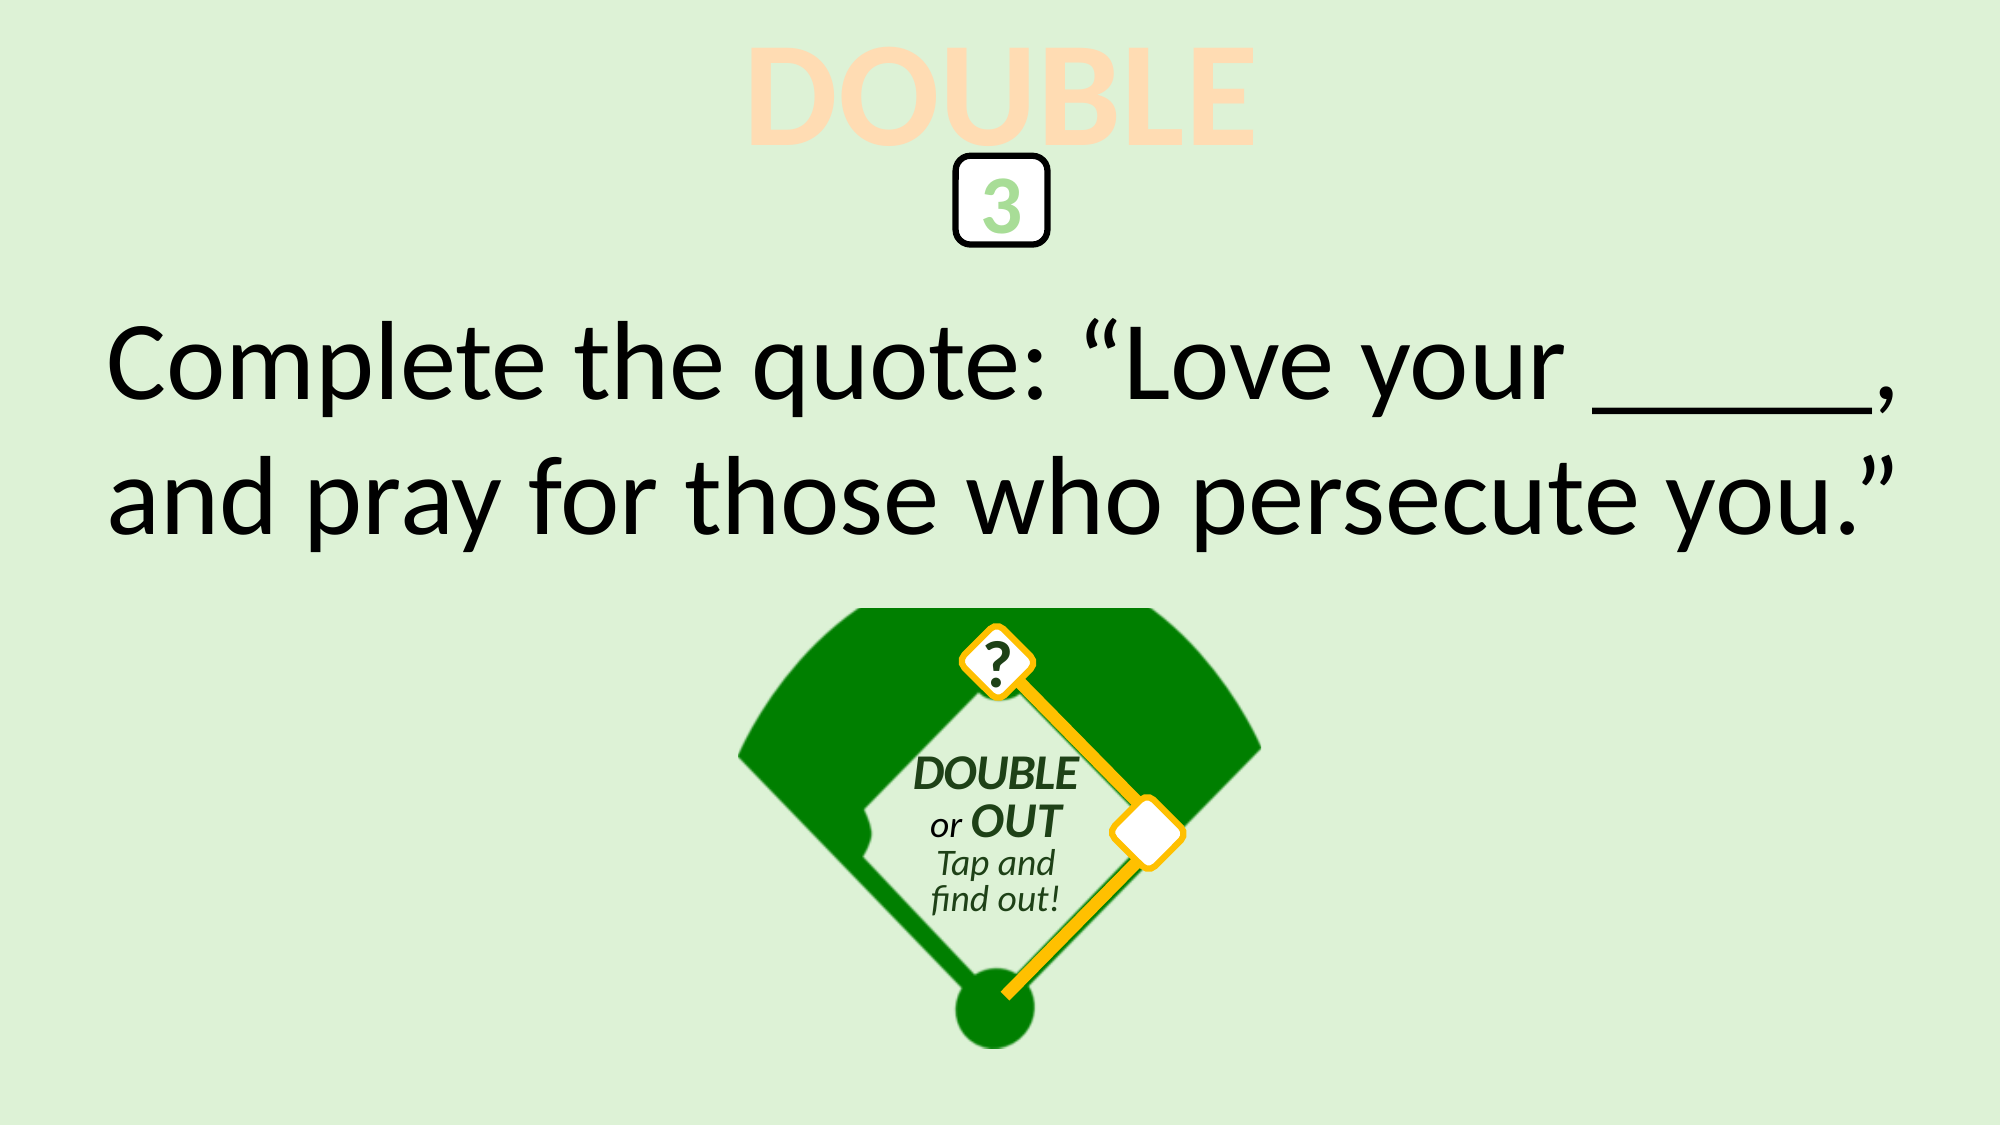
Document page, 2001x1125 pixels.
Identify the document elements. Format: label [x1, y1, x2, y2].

text_box [1002, 664, 1142, 807]
text_box [0, 0, 2000, 1125]
text_box [1004, 854, 1144, 997]
picture [737, 608, 1262, 1049]
